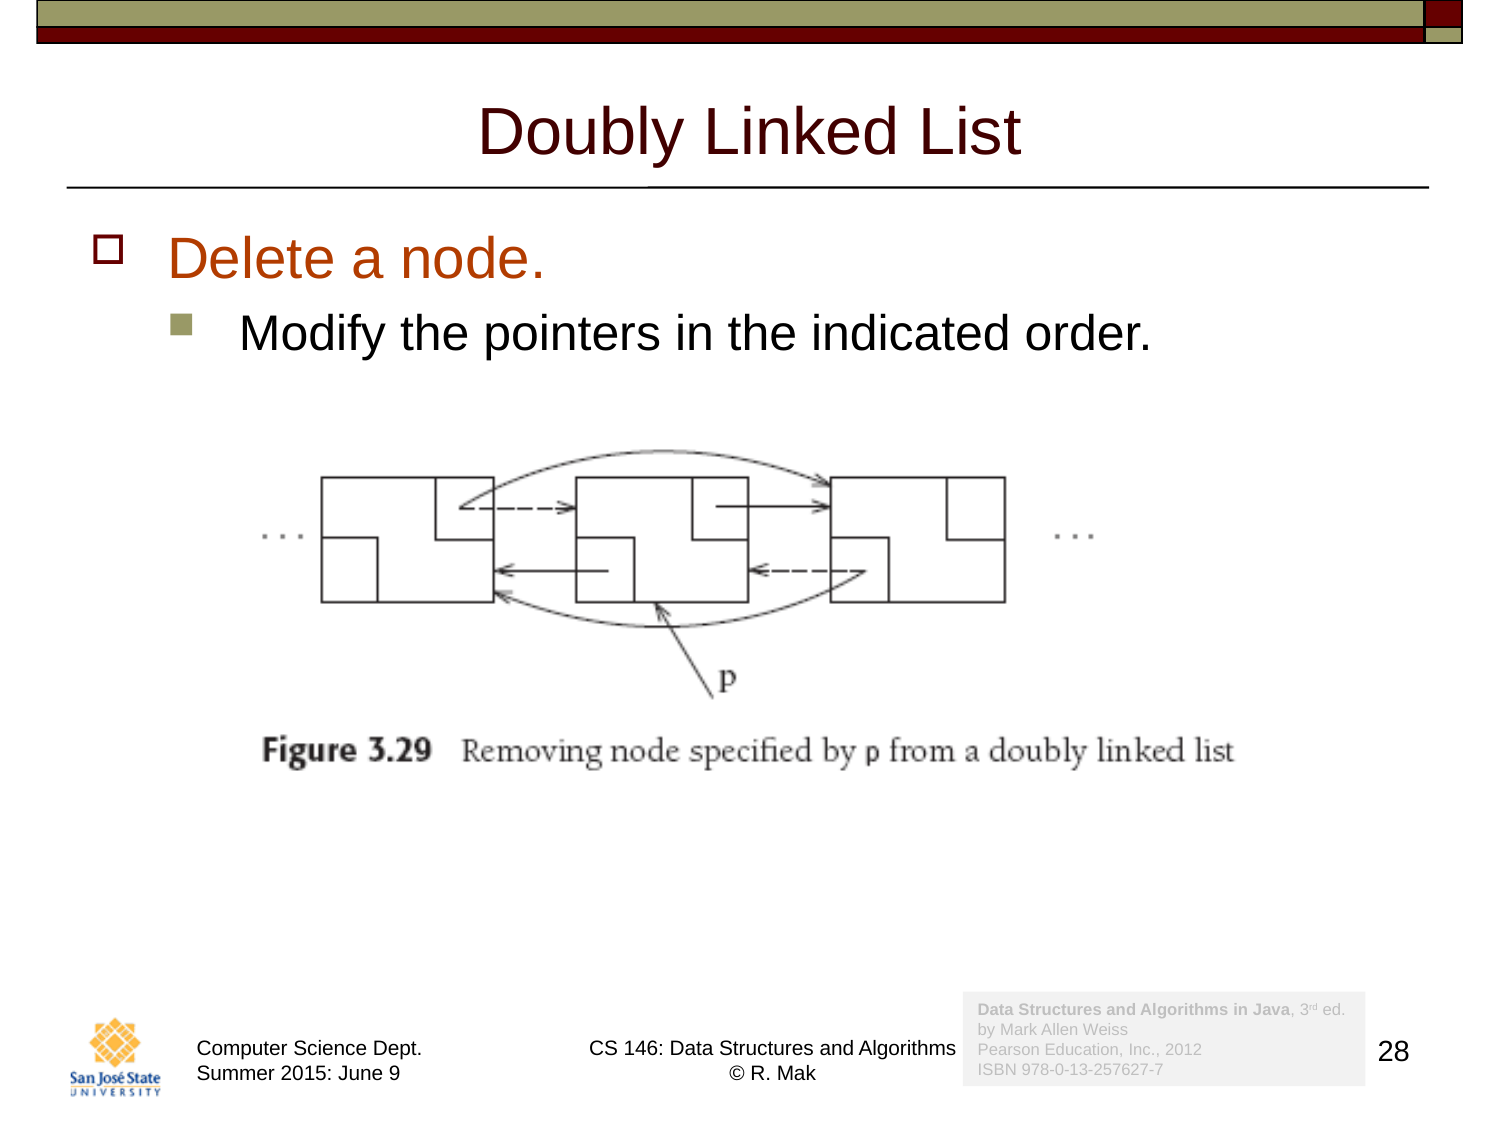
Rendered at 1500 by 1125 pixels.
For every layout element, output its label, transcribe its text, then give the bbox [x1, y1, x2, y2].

title Doubly Linked List [75, 67, 1425, 175]
list Delete a node. Modify the pointers in the indicated order. [75, 212, 1425, 413]
text_box Data Structures and Algorithms in Java, 3rd ed. by Mark Allen Weiss Pearson Education, Inc., 2012 ISBN 978-0-13-257627-7 [962, 991, 1366, 1087]
slide_number 28 [1112, 1025, 1425, 1100]
picture [60, 1012, 166, 1112]
picture [194, 427, 1306, 818]
